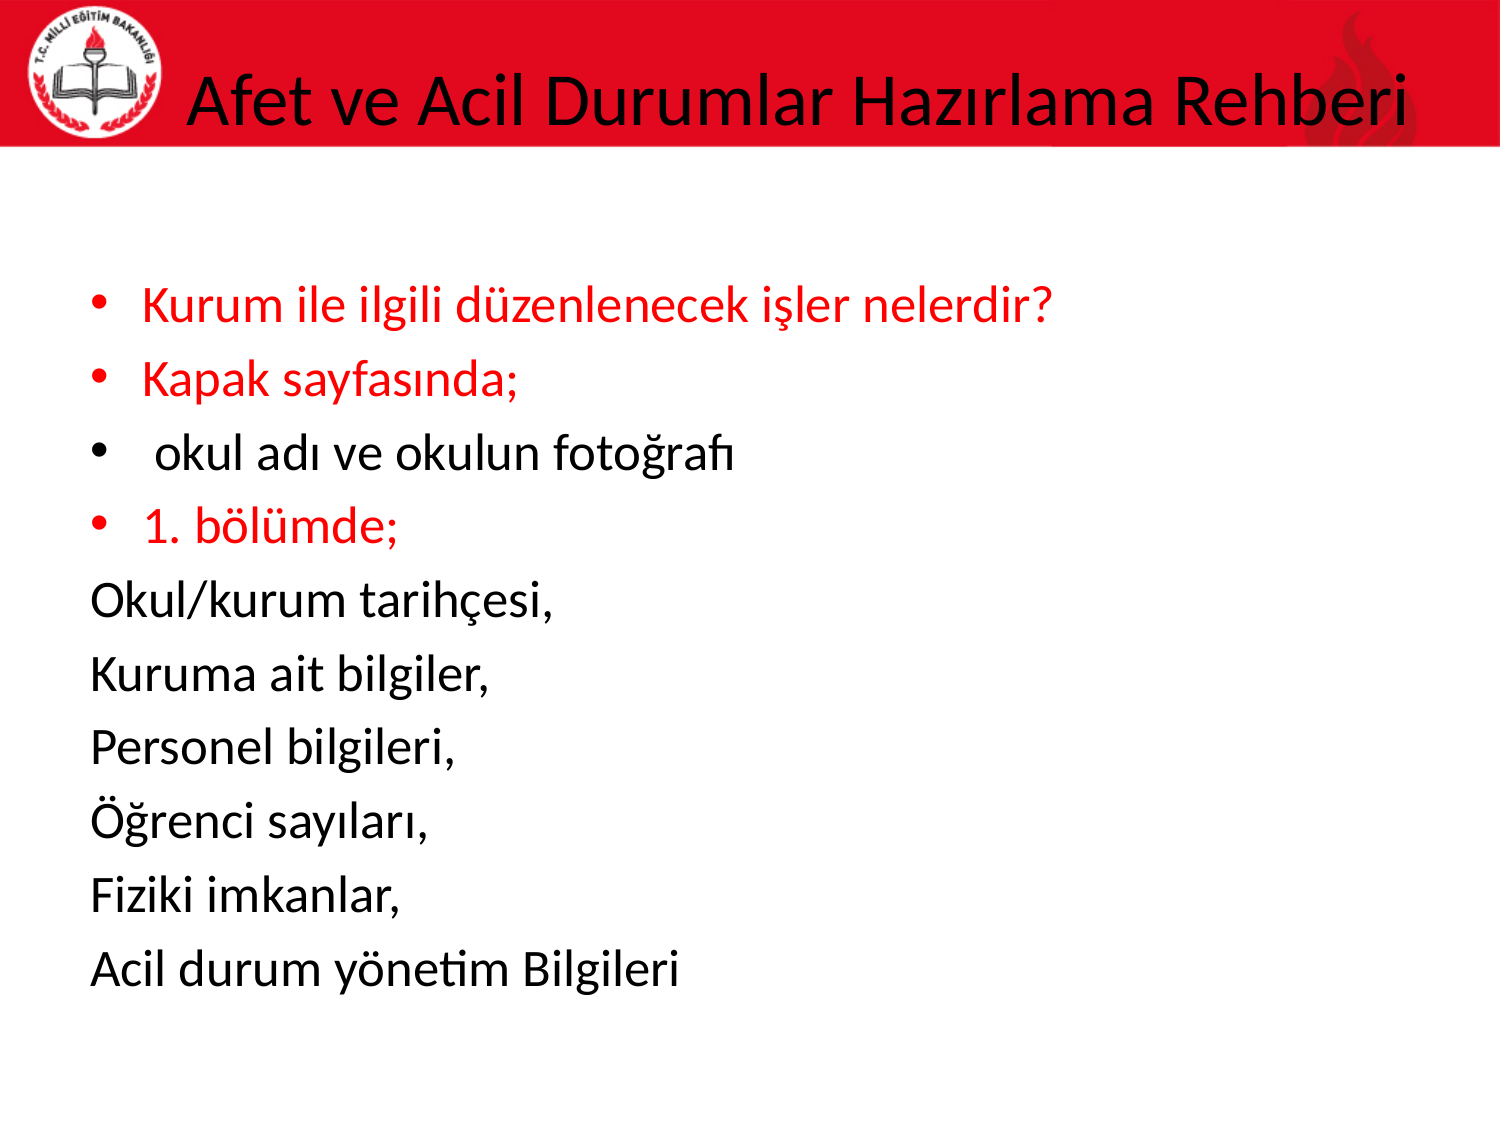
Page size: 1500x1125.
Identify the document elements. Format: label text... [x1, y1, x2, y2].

title Afet ve Acil Durumlar Hazırlama Rehberi [123, 1, 1474, 189]
picture [0, 0, 1500, 1125]
list Kurum ile ilgili düzenlenecek işler nelerdir? Kapak sayfasında; okul adı ve okulun fotoğrafı 1. bölümde; Okul/kurum tarihçesi, Kuruma ait bilgiler, Personel bilgileri, Öğrenci sayıları, Fiziki imkanlar, Acil durum yönetim Bilgileri [75, 262, 1425, 1005]
